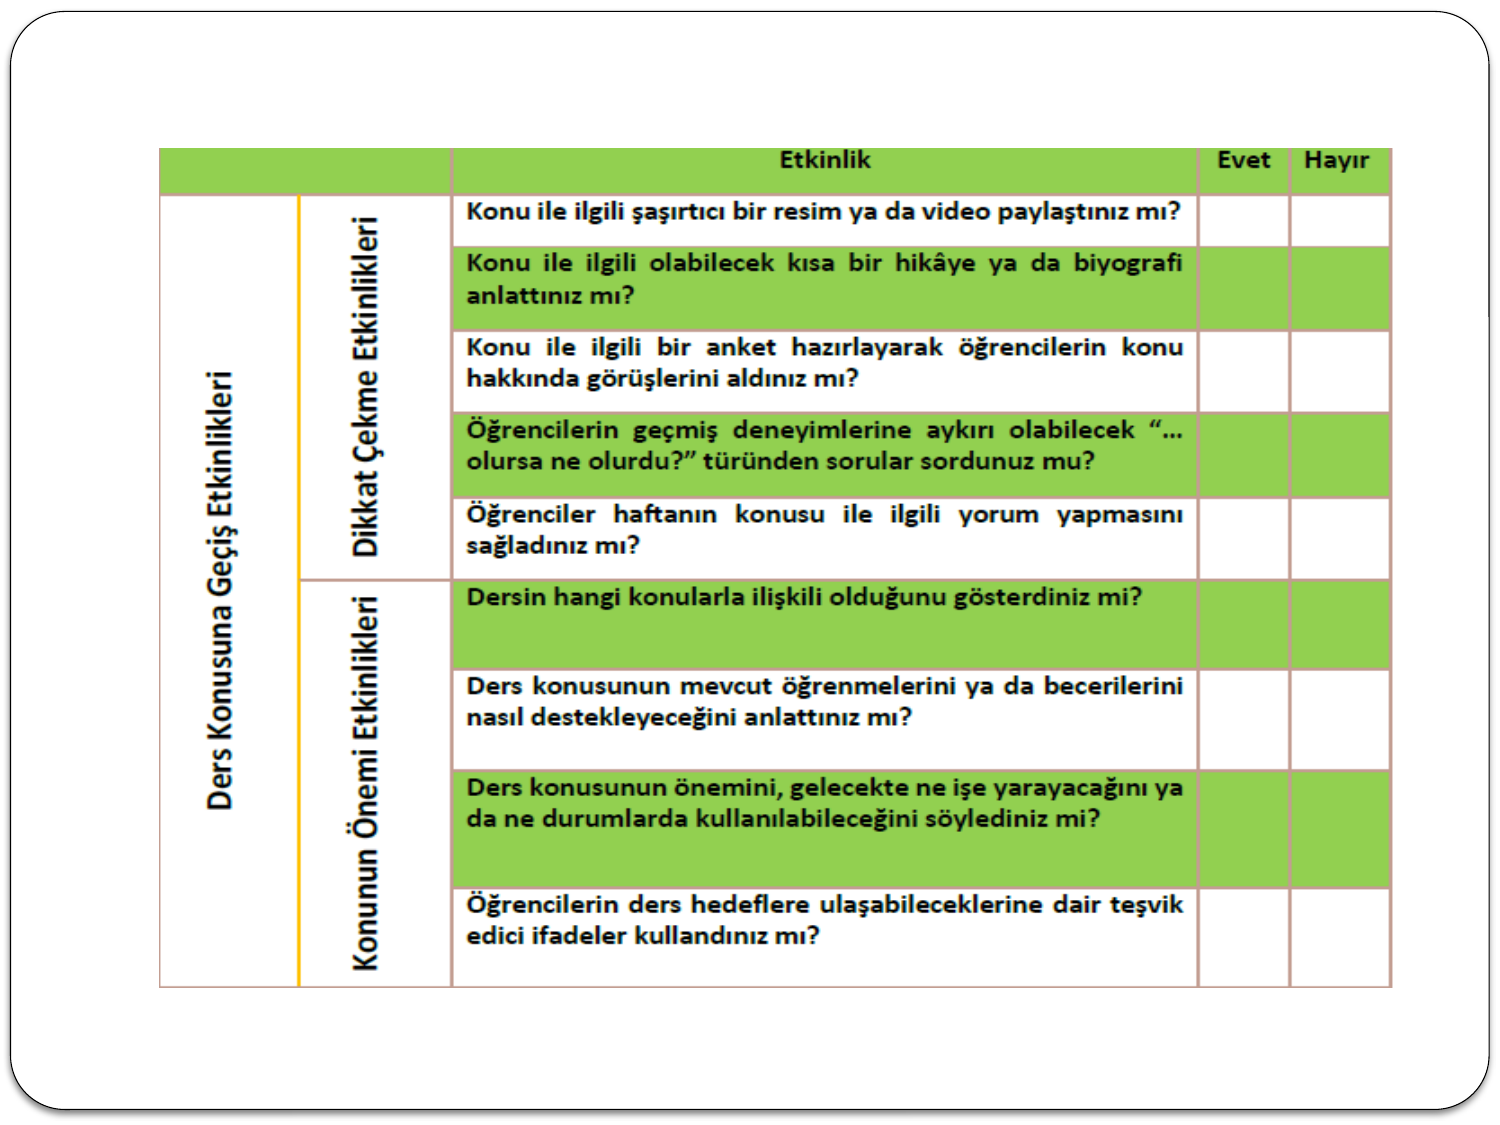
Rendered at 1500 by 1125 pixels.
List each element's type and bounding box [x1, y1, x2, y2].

list [159, 148, 1400, 988]
